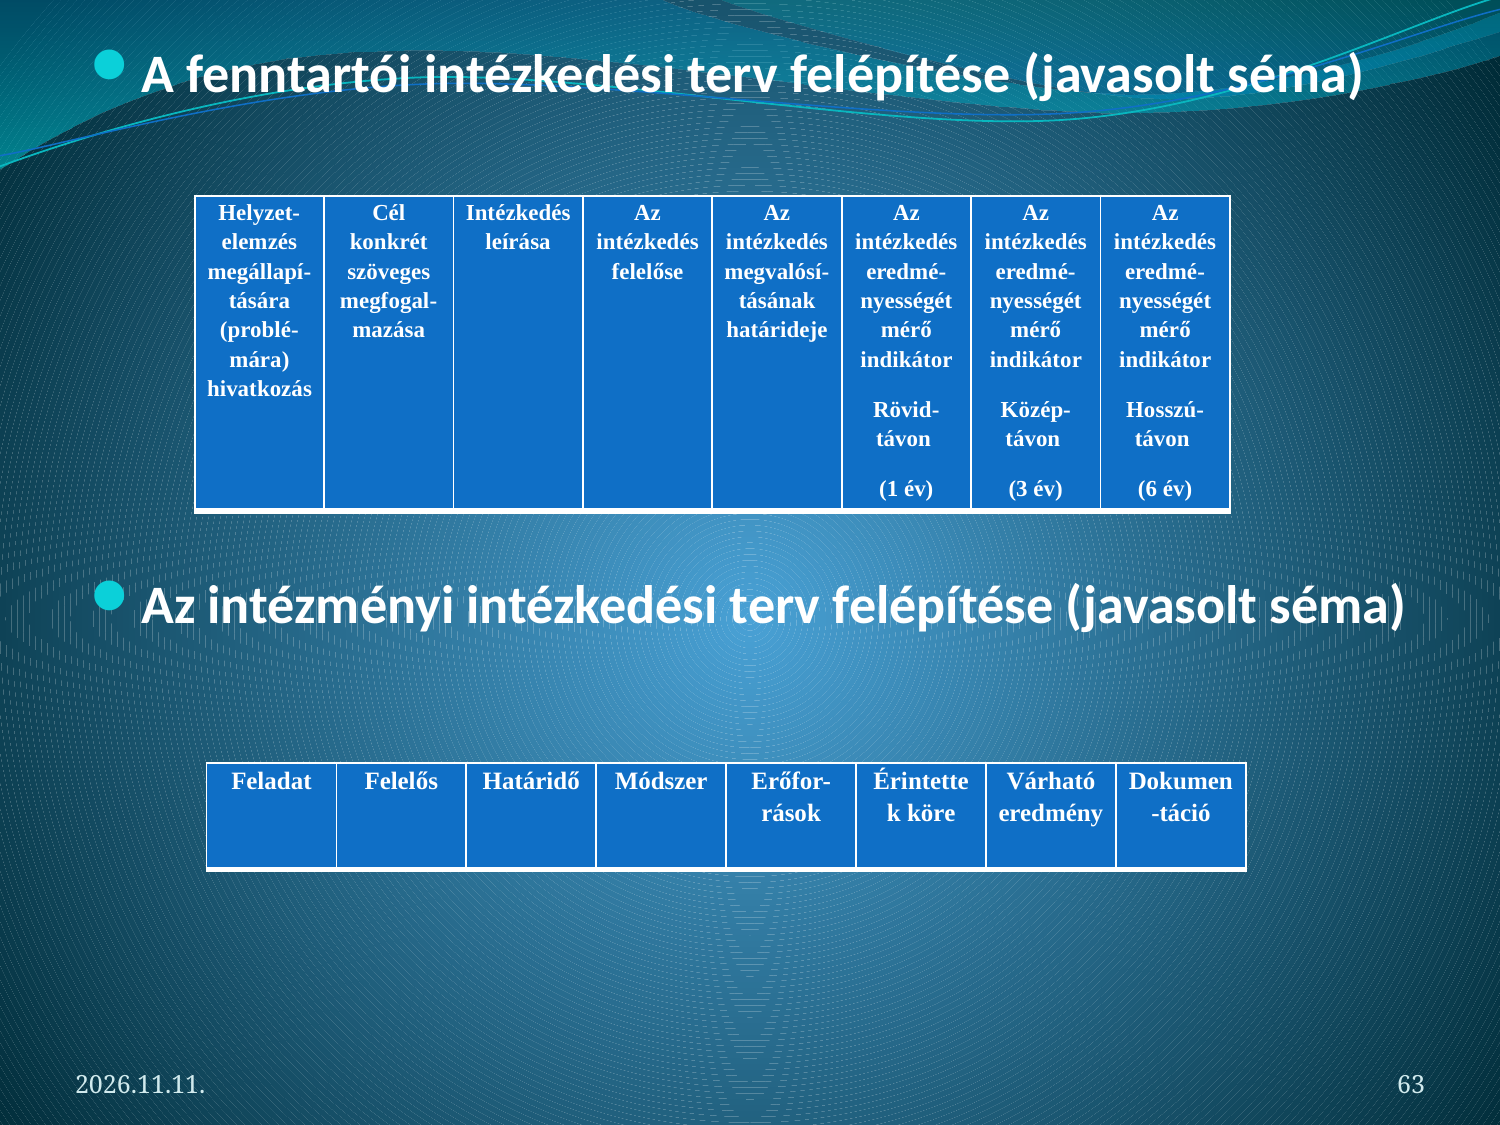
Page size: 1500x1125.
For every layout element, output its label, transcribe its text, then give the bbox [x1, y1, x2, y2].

table_header Felelős [337, 764, 465, 867]
table_header Az intézkedés eredmé-nyességét mérő indikátor Rövid-távon (1 év) [843, 197, 970, 508]
list A fenntartói intézkedési terv felépítése (javasolt séma) Az intézményi intézkedési terv felépítése (javasolt séma) [74, 30, 1426, 1038]
table_header Határidő [467, 764, 595, 867]
table_header Az intézkedés felelőse [584, 197, 711, 508]
table_header Az intézkedés eredmé-nyességét mérő indikátor Közép-távon (3 év) [972, 197, 1100, 508]
table_header Várható eredmény [987, 764, 1115, 867]
table_header Intézkedés leírása [454, 197, 582, 508]
table_header Módszer [597, 764, 725, 867]
table_header Érintettek köre [857, 764, 985, 867]
table_header Dokumen-táció [1117, 764, 1245, 867]
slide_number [75, 1042, 425, 1103]
slide_number 63 [1299, 1042, 1425, 1103]
table_header Az intézkedés eredmé-nyességét mérő indikátor Hosszú-távon (6 év) [1101, 197, 1229, 508]
table_header Feladat [207, 764, 336, 867]
table_header Az intézkedés megvalósí-tásának határideje [713, 197, 841, 508]
table_header Cél konkrét szöveges megfogal-mazása [325, 197, 453, 508]
table_header Erőfor-rások [727, 764, 855, 867]
table_header Helyzet-elemzés megállapí-tására (problé-mára) hivatkozás [196, 197, 323, 508]
